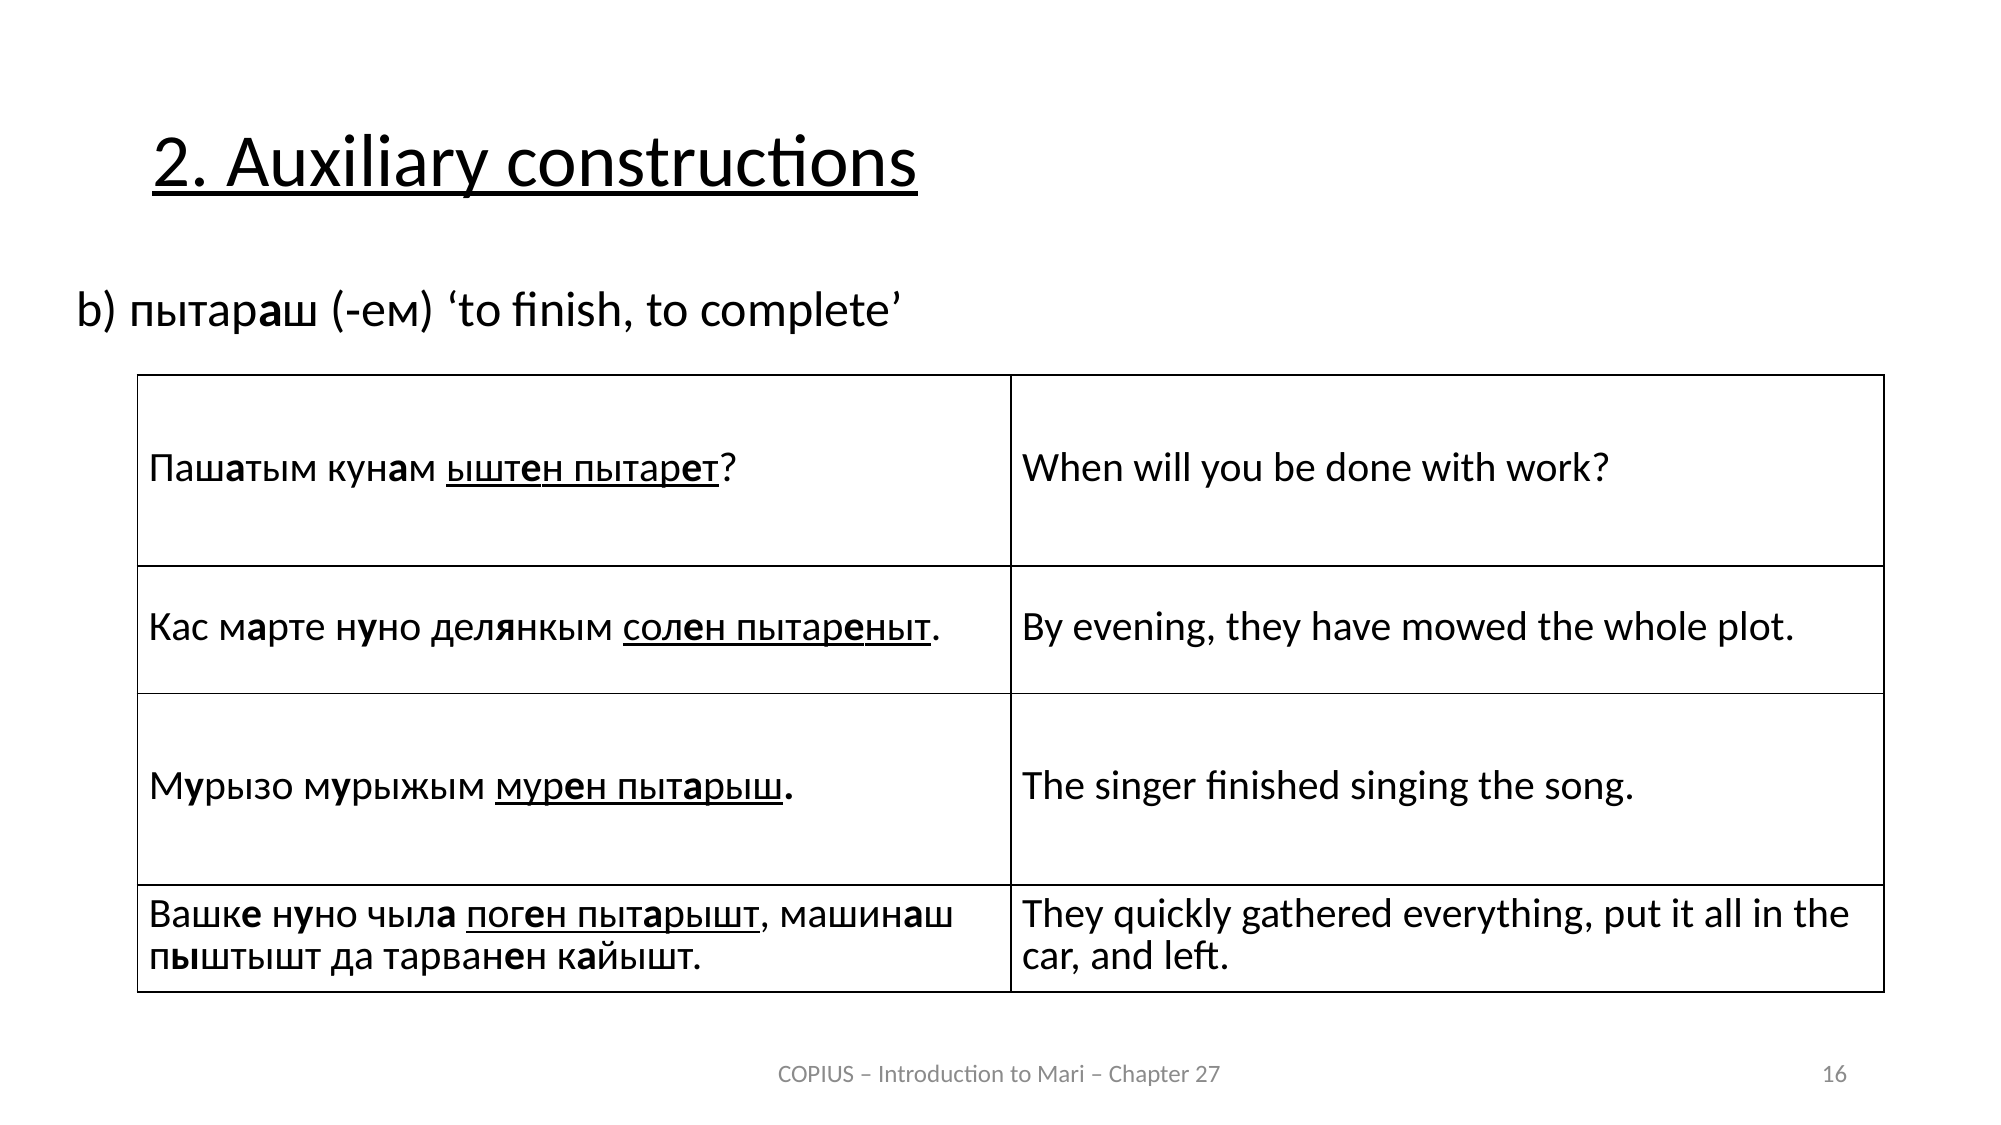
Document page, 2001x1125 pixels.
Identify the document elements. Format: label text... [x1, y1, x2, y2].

table_cell Мурызо мурыжым мурен пытарыш. [138, 694, 1010, 884]
table_header When will you be done with work? [1012, 376, 1883, 565]
table_cell They quickly gathered everything, put it all in the car, and left. [1012, 886, 1883, 991]
table_cell Вашке нуно чыла поген пытарышт, машинаш пыштышт да тарванен кайышт. [138, 886, 1010, 991]
table_cell Кас марте нуно делянкым солен пытареныт. [138, 567, 1010, 693]
footer COPIUS – Introduction to Mari – Chapter 27 [662, 1042, 1338, 1103]
table_header Пашатым кунам ыштен пытарет? [138, 376, 1010, 565]
slide_number 16 [1412, 1042, 1863, 1103]
table_cell The singer finished singing the song. [1012, 694, 1883, 884]
text_box b) пытараш (‑ем) ‘to finish, to complete’ [61, 269, 1062, 344]
list 2. Auxiliary constructions [137, 113, 1863, 239]
table_cell By evening, they have mowed the whole plot. [1012, 567, 1883, 693]
